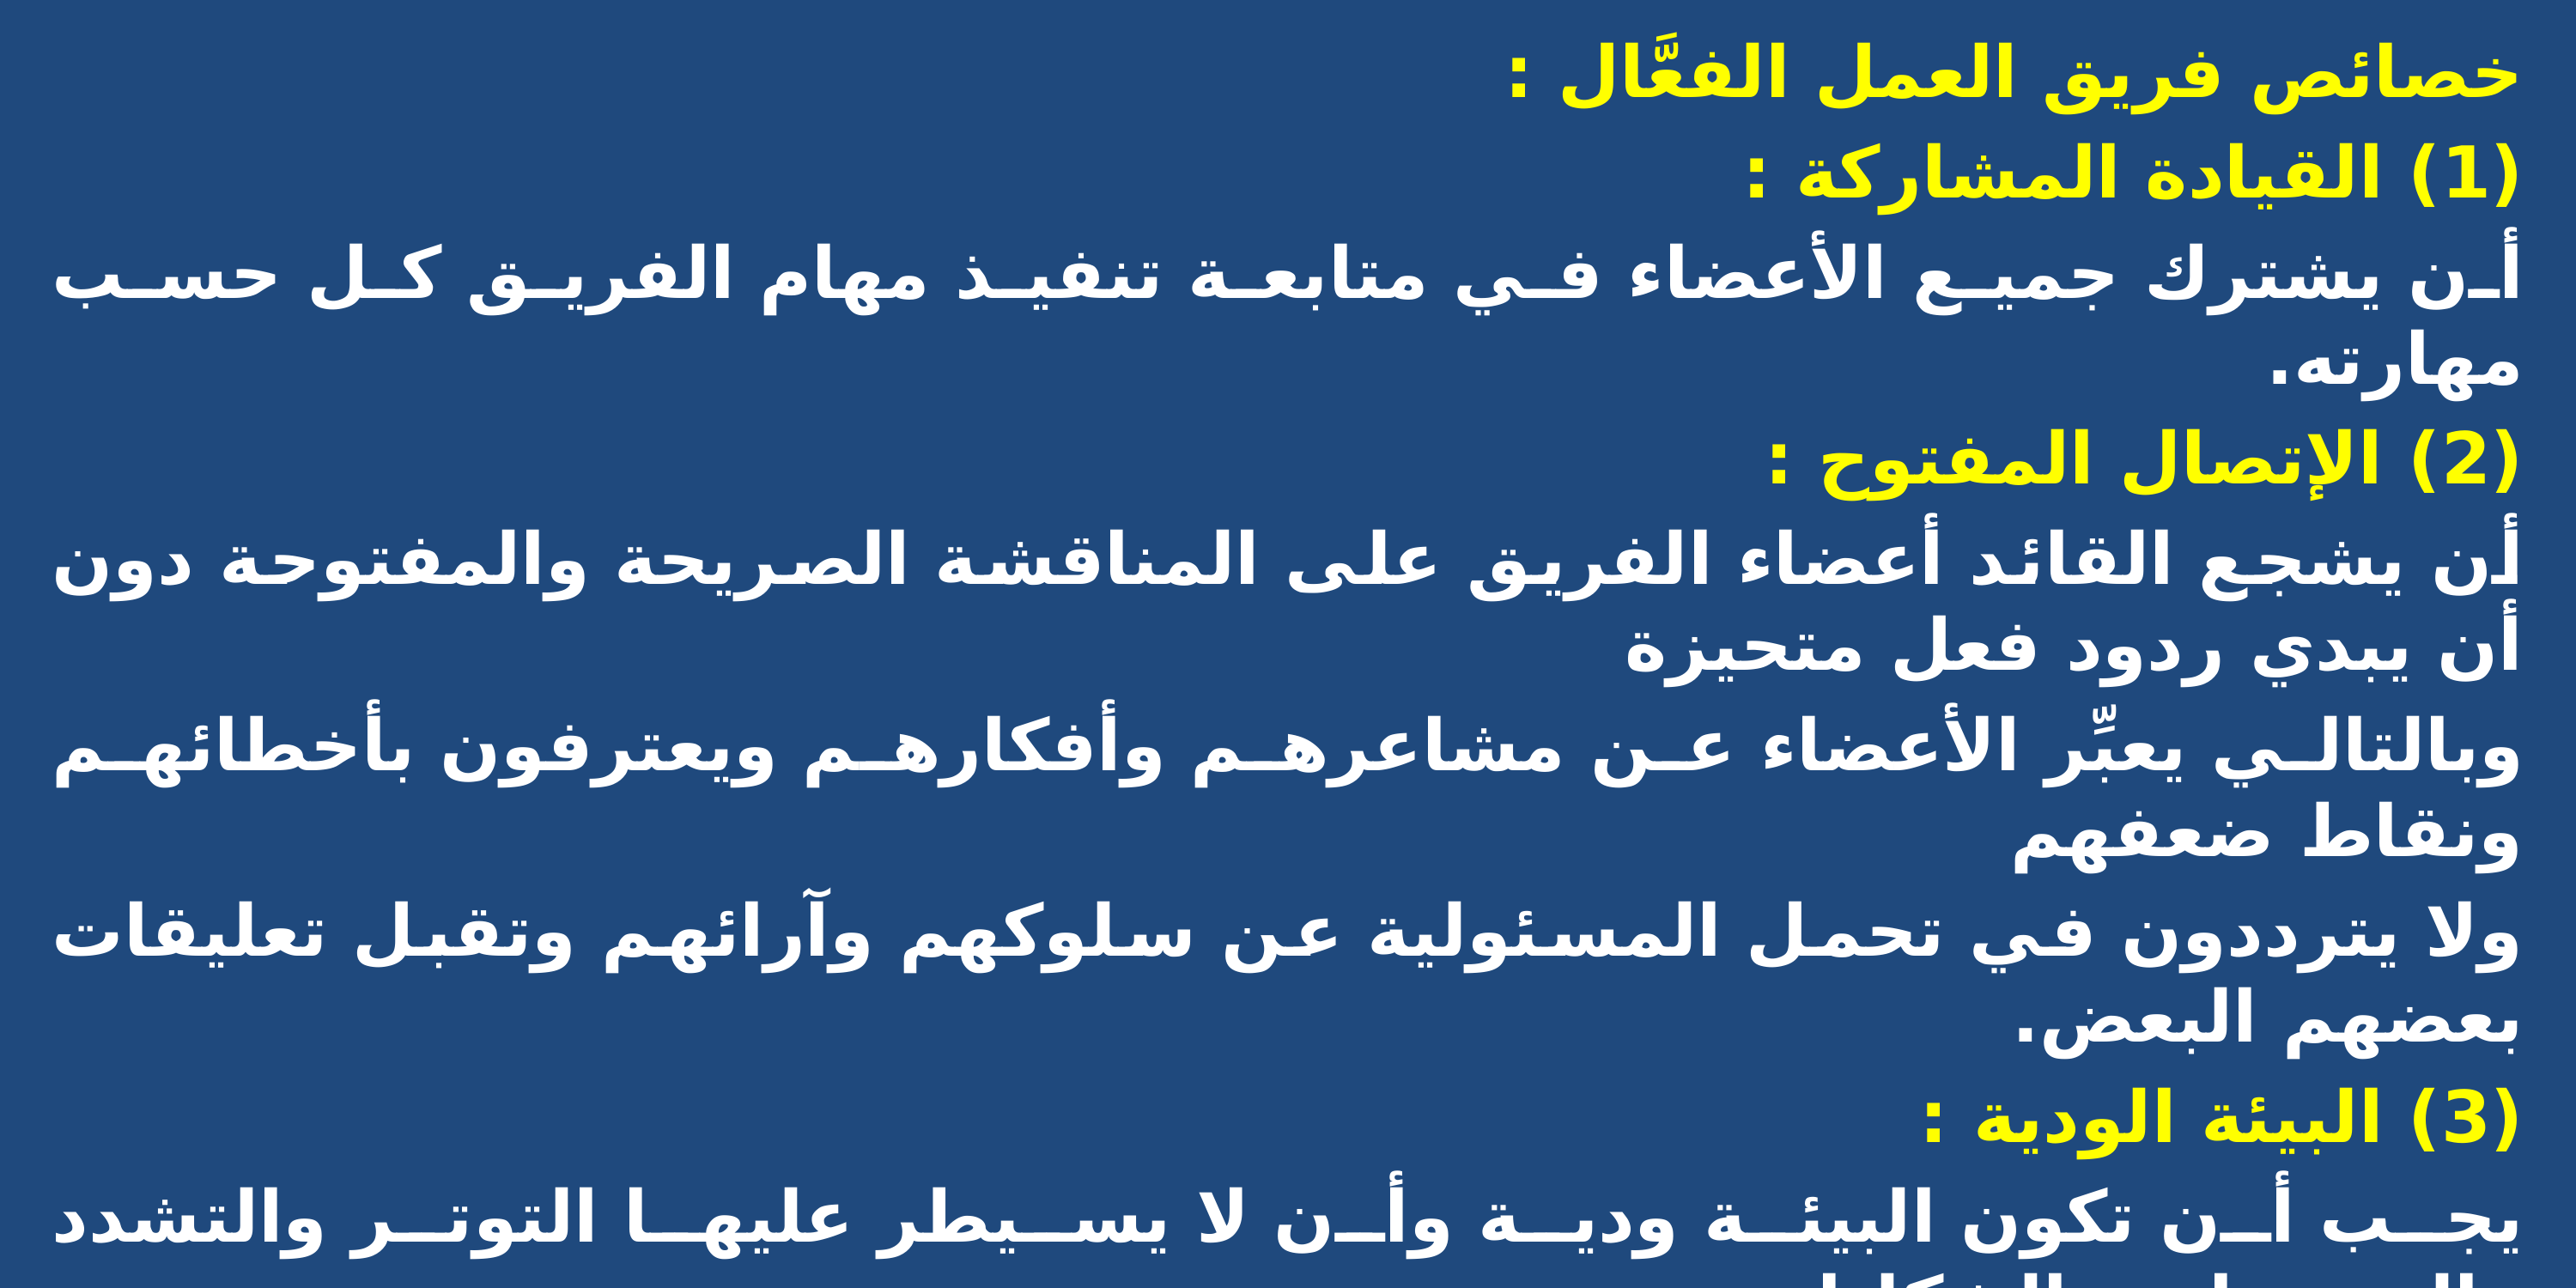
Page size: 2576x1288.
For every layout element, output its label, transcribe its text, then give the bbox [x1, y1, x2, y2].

subtitle خصائص فريق العمل الفعَّال : (1) القيادة المشاركة : أن يشترك جميع الأعضاء في متابعة تنفيذ مهام الفريق كل حسب مهارته. (2) الإتصال المفتوح : أن يشجع القائد أعضاء الفريق على المناقشة الصريحة والمفتوحة دون أن يبدي ردود فعل متحيزة وبالتالي يعبِّر الأعضاء عن مشاعرهم وأفكارهم ويعترفون بأخطائهم ونقاط ضعفهم ولا يترددون في تحمل المسئولية عن سلوكهم وآرائهم وتقبل تعليقات بعضهم البعض. (3) البيئة الودية : يجب أن تكون البيئة ودية وأن لا يسيطر عليها التوتر والتشدد والرسميات والشكليات حتى يستمتع الأعضاء بوجودهم مع بعضهم البعض ويساعد بعضهم البعض ويتحدثون عن مسائل خاصة مع بعضهم وأن يشاركون فرصة تحقيق النجاح. (4) إدراك أهداف الفريق المشتركة : [30, 15, 2546, 1273]
